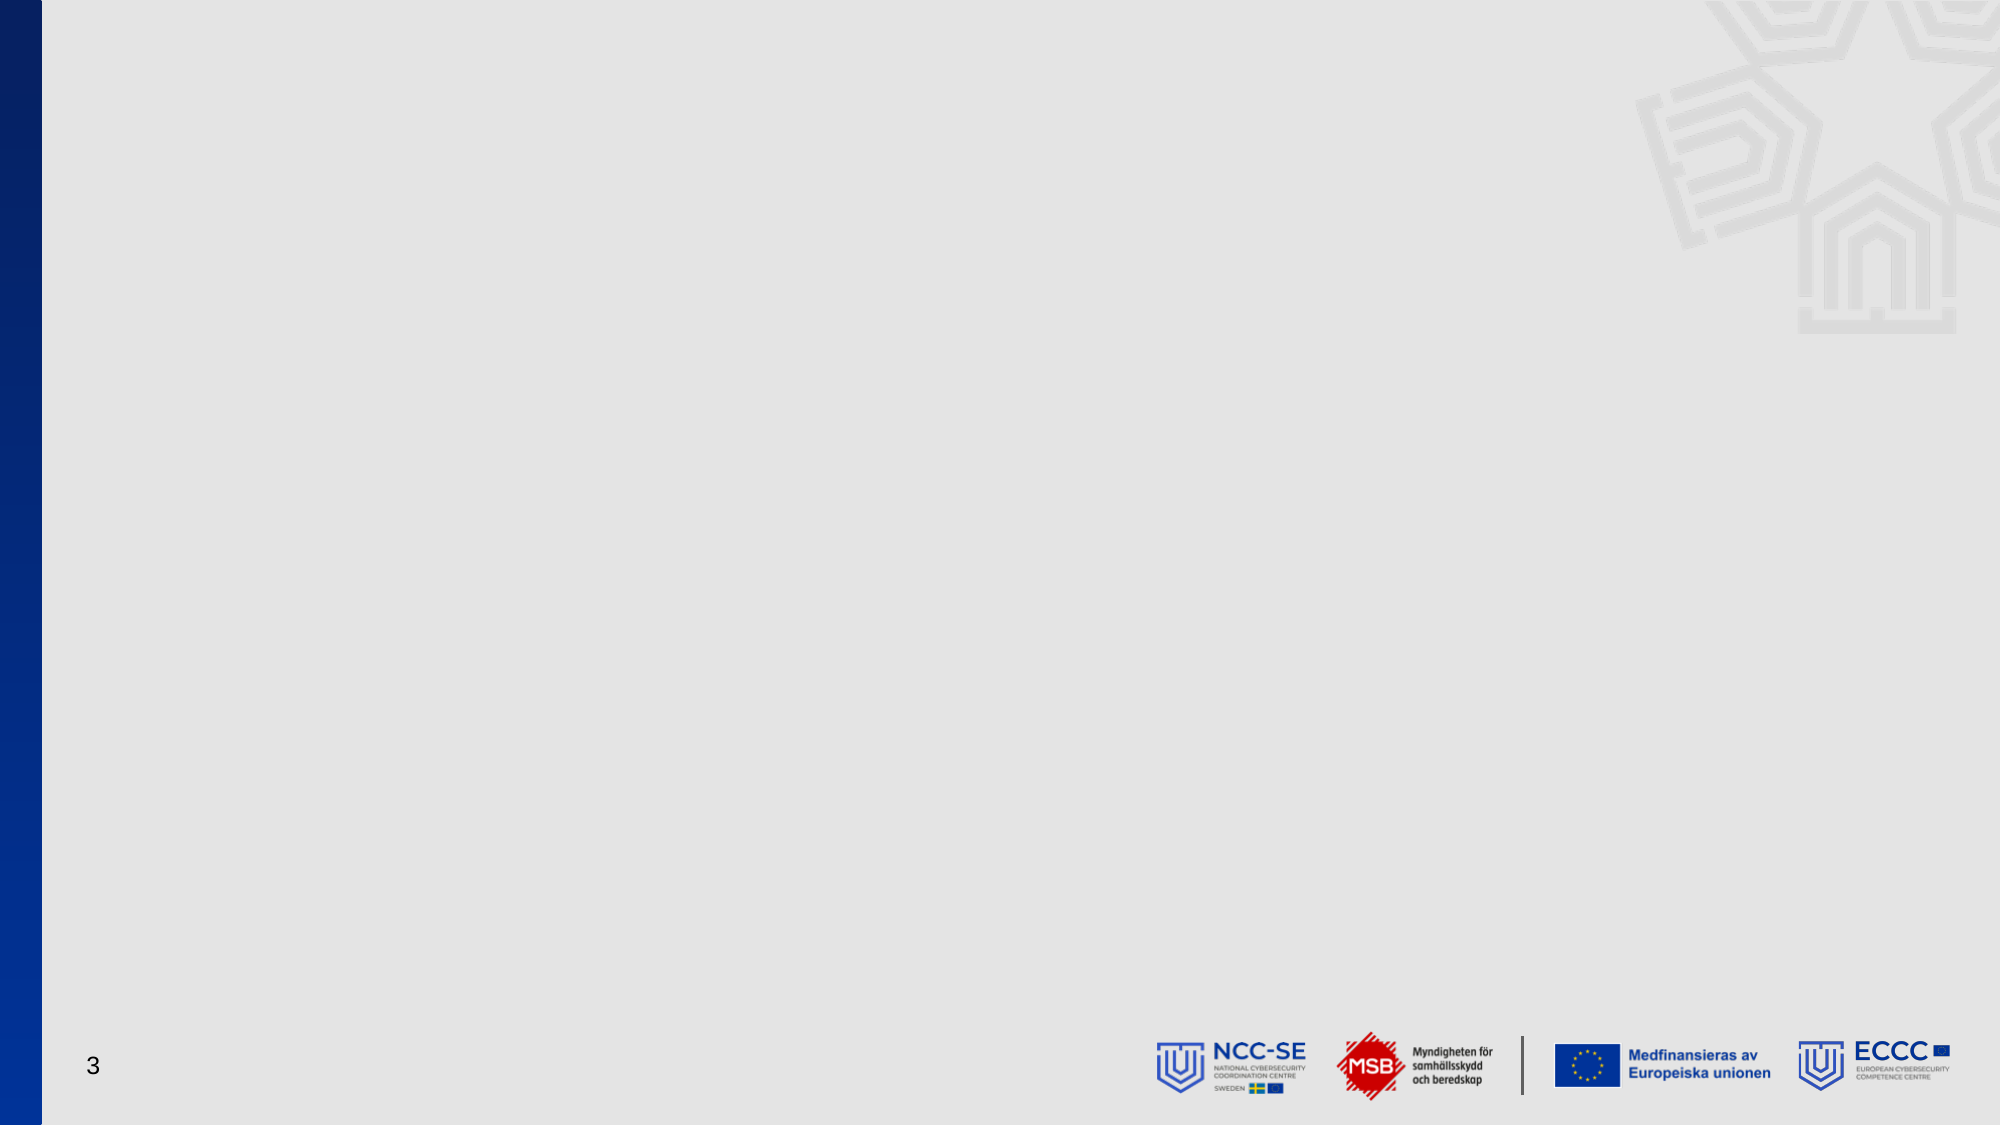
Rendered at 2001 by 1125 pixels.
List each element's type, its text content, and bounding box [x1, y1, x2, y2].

slide_number 3 [71, 1042, 174, 1103]
picture [1157, 1042, 1306, 1094]
picture [1336, 1031, 1493, 1101]
picture [1798, 1041, 1950, 1091]
picture [1551, 1040, 1780, 1091]
